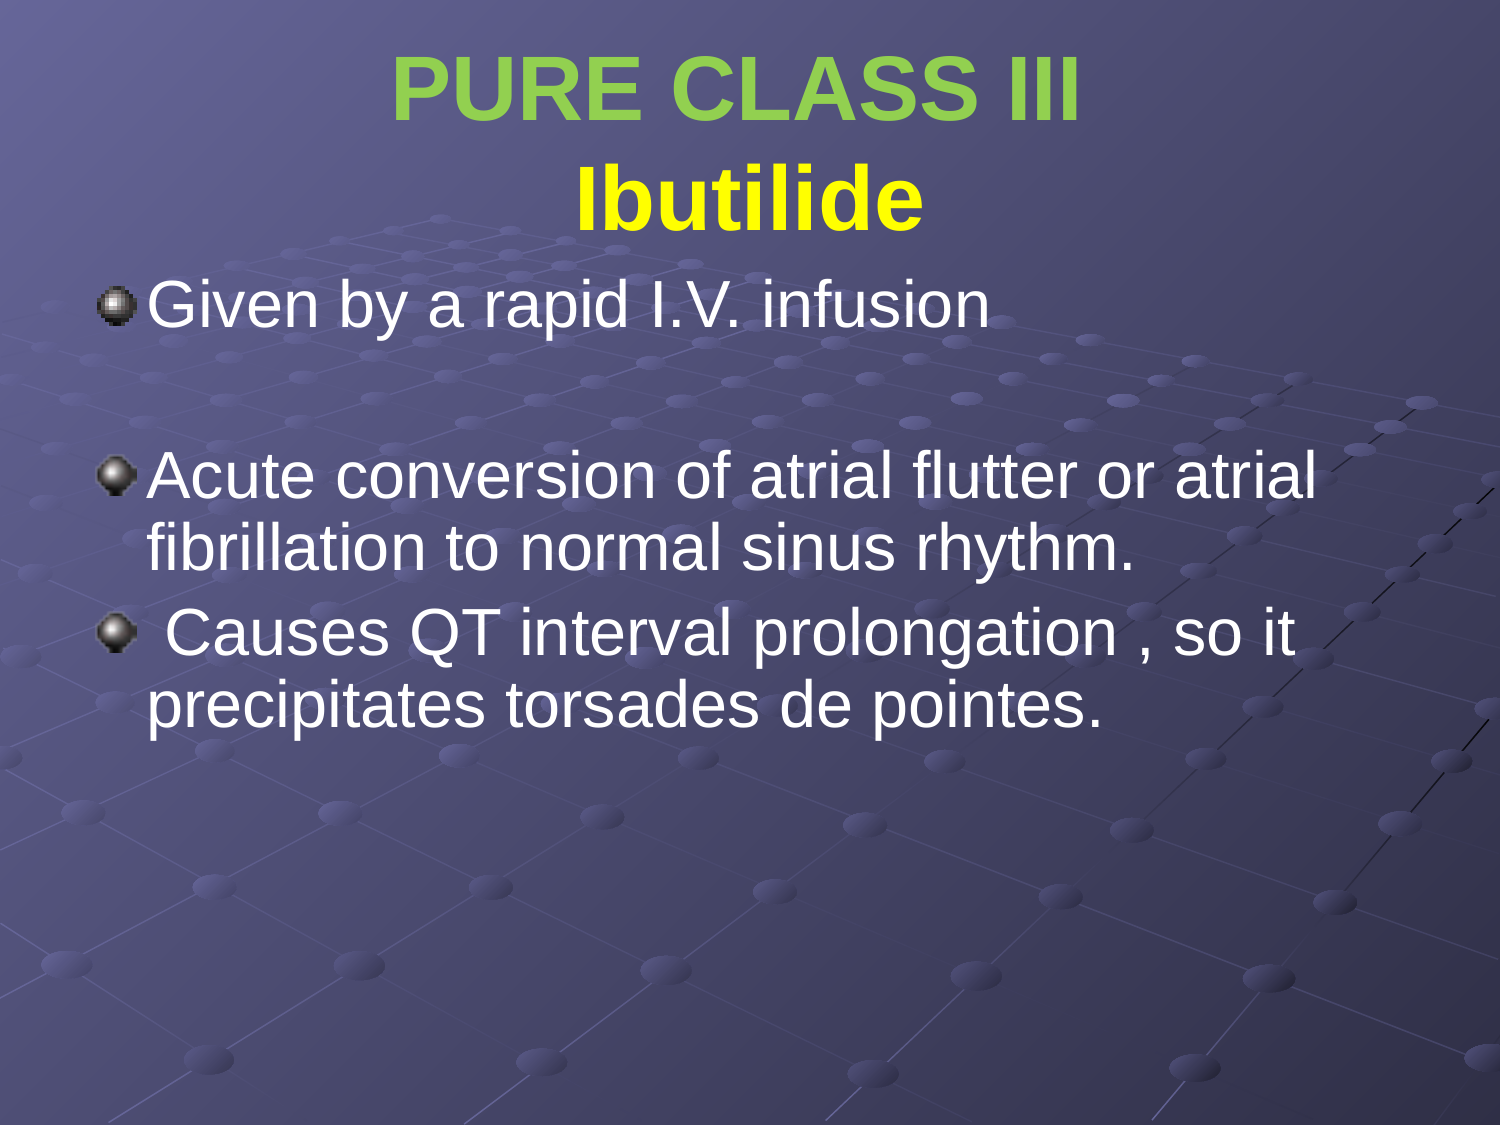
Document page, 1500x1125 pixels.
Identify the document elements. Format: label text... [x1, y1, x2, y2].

list Given by a rapid I.V. infusion Acute conversion of atrial flutter or atrial fibrillation to normal sinus rhythm. Causes QT interval prolongation , so it precipitates torsades de pointes. [74, 262, 1426, 1007]
title PURE CLASS III Ibutilide [74, 44, 1426, 233]
picture [90, 606, 137, 653]
picture [90, 278, 137, 326]
picture [90, 449, 137, 496]
